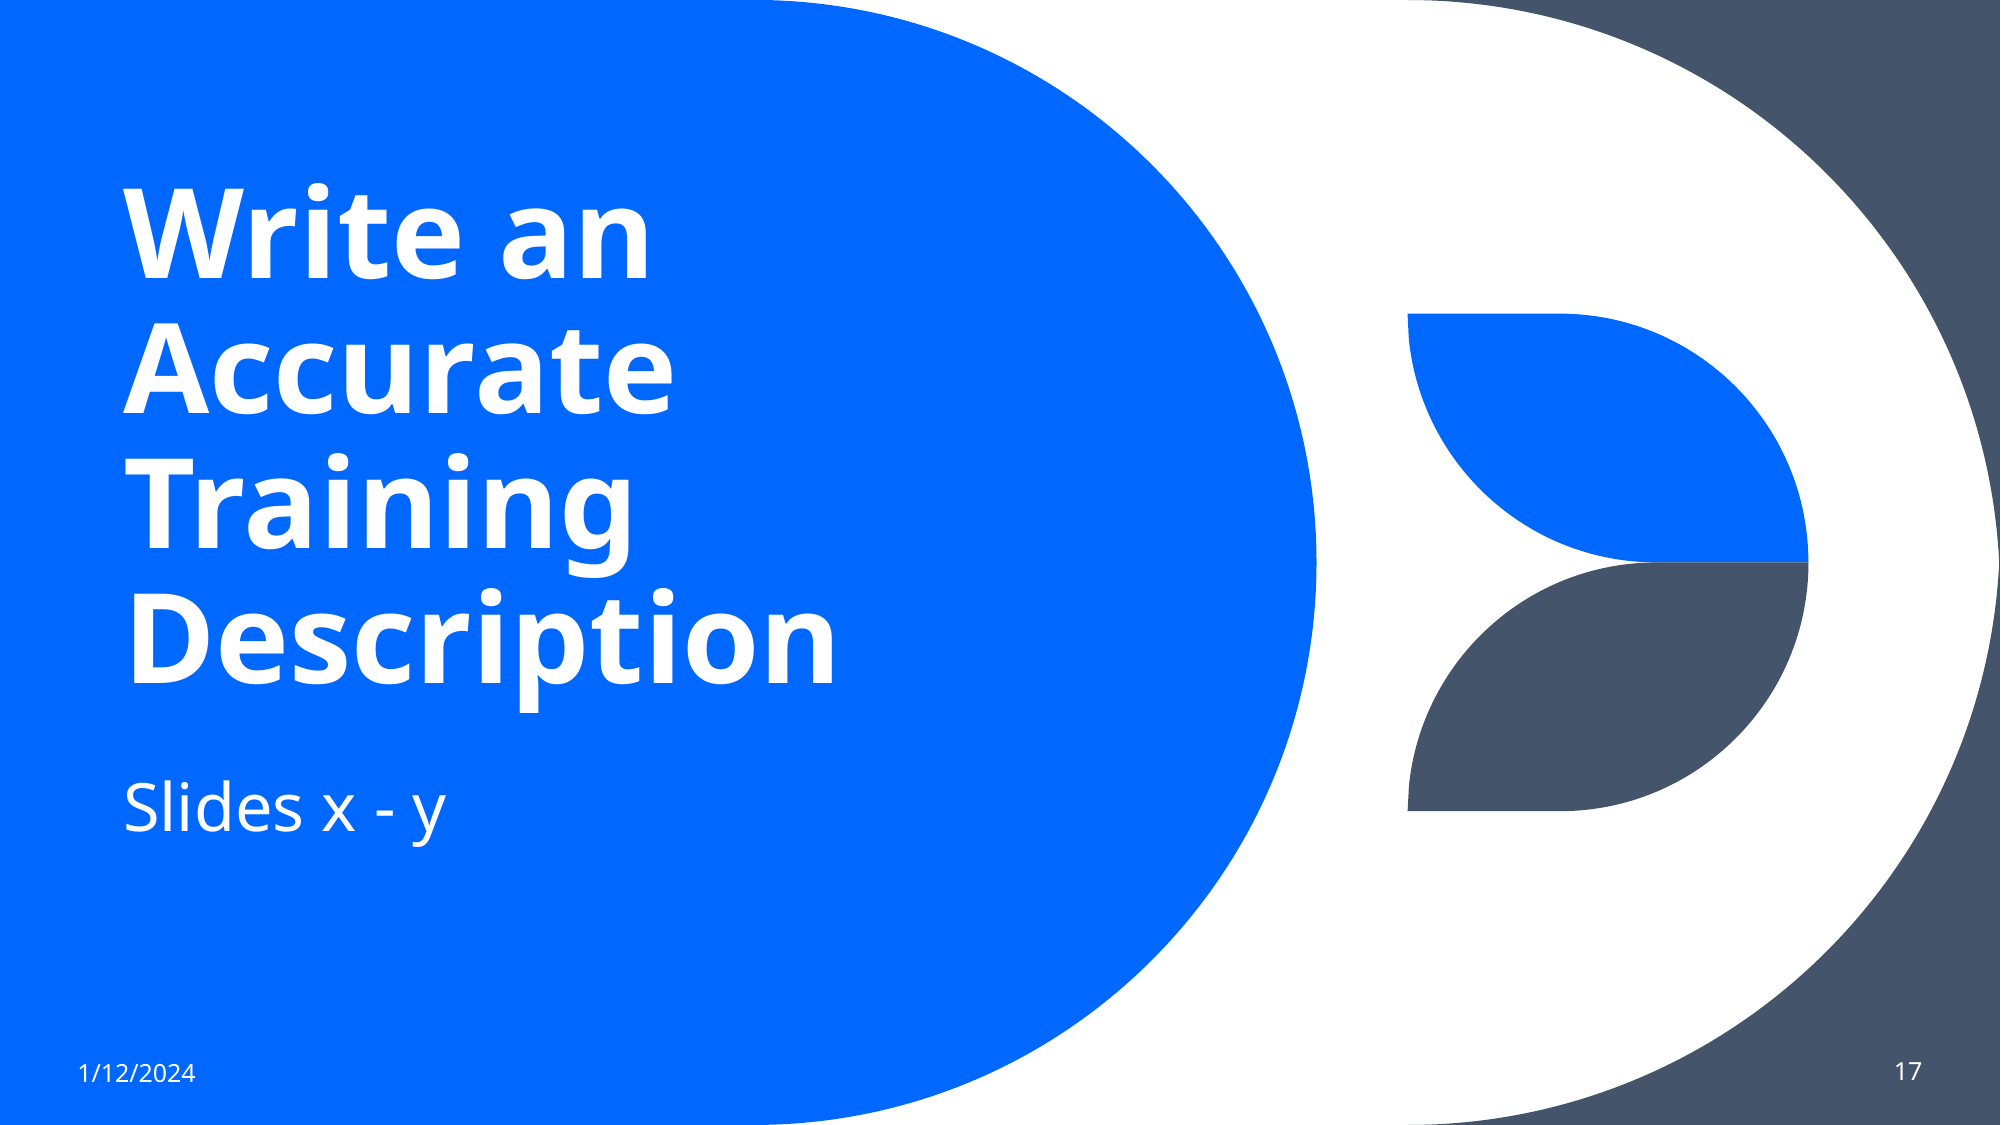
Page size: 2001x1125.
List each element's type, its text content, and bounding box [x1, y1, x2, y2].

subtitle Slides x - y [108, 765, 1133, 997]
title Write an Accurate Training Description [108, 326, 1133, 719]
slide_number 17 [1487, 1042, 1938, 1103]
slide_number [62, 1042, 513, 1103]
